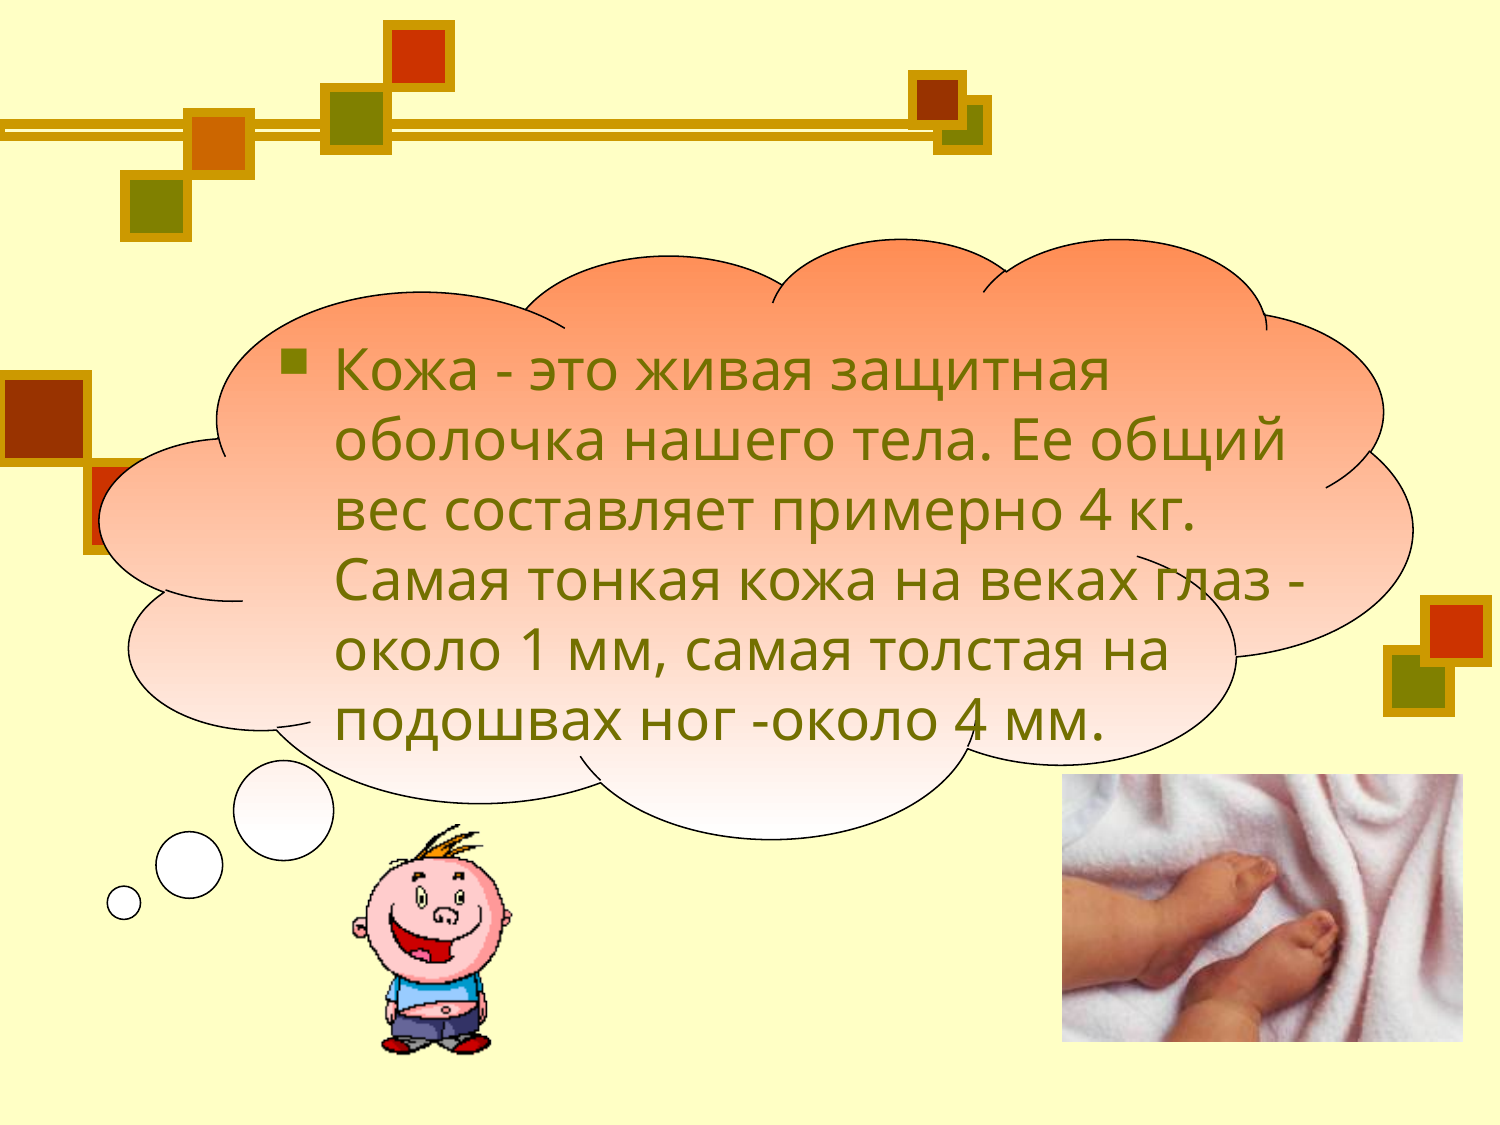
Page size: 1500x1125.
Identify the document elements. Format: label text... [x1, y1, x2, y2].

text_box [1351, 351, 1414, 622]
picture [337, 824, 549, 1063]
text_box [107, 886, 141, 920]
text_box [286, 239, 1301, 324]
text_box [233, 765, 262, 856]
picture [1062, 774, 1463, 1042]
text_box [98, 339, 262, 731]
list Кожа - это живая защитная оболочка нашего тела. Ее общий вес составляет примерно 4 кг. Самая тонкая кожа на веках глаз -около 1 мм, самая толстая на подошвах ног -около 4 мм. [262, 324, 1351, 951]
text_box [155, 831, 223, 899]
